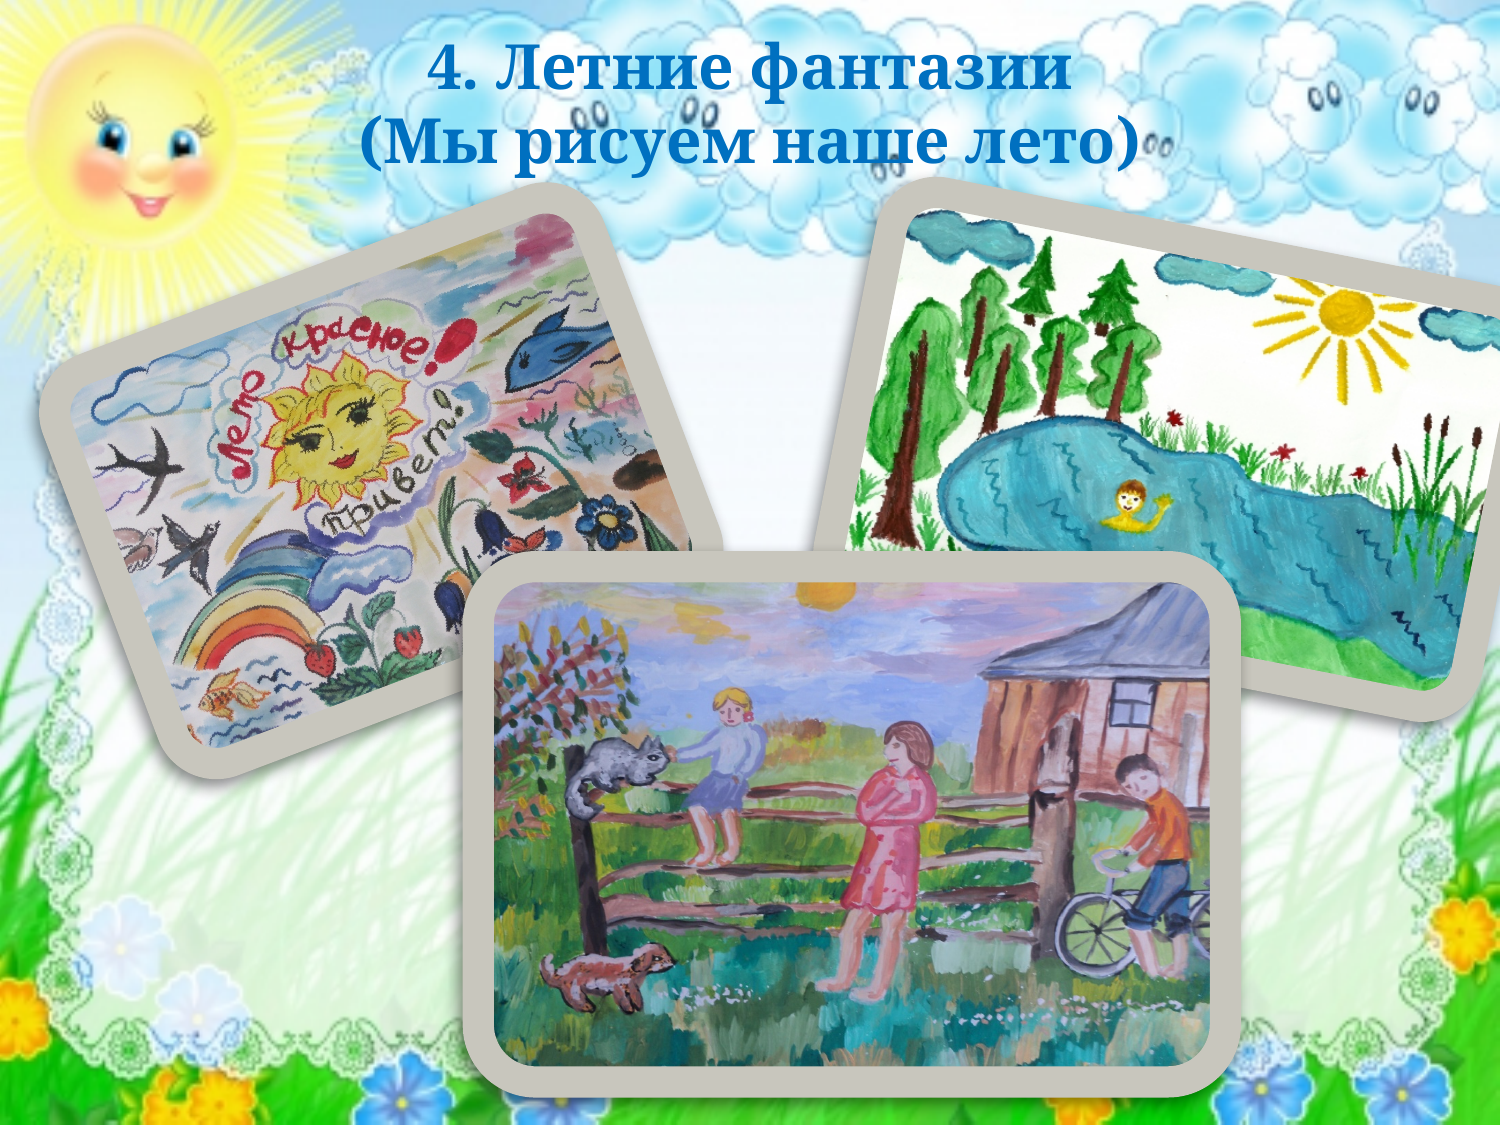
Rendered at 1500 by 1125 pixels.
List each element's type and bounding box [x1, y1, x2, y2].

list [854, 242, 1500, 656]
picture [0, 0, 1500, 1125]
